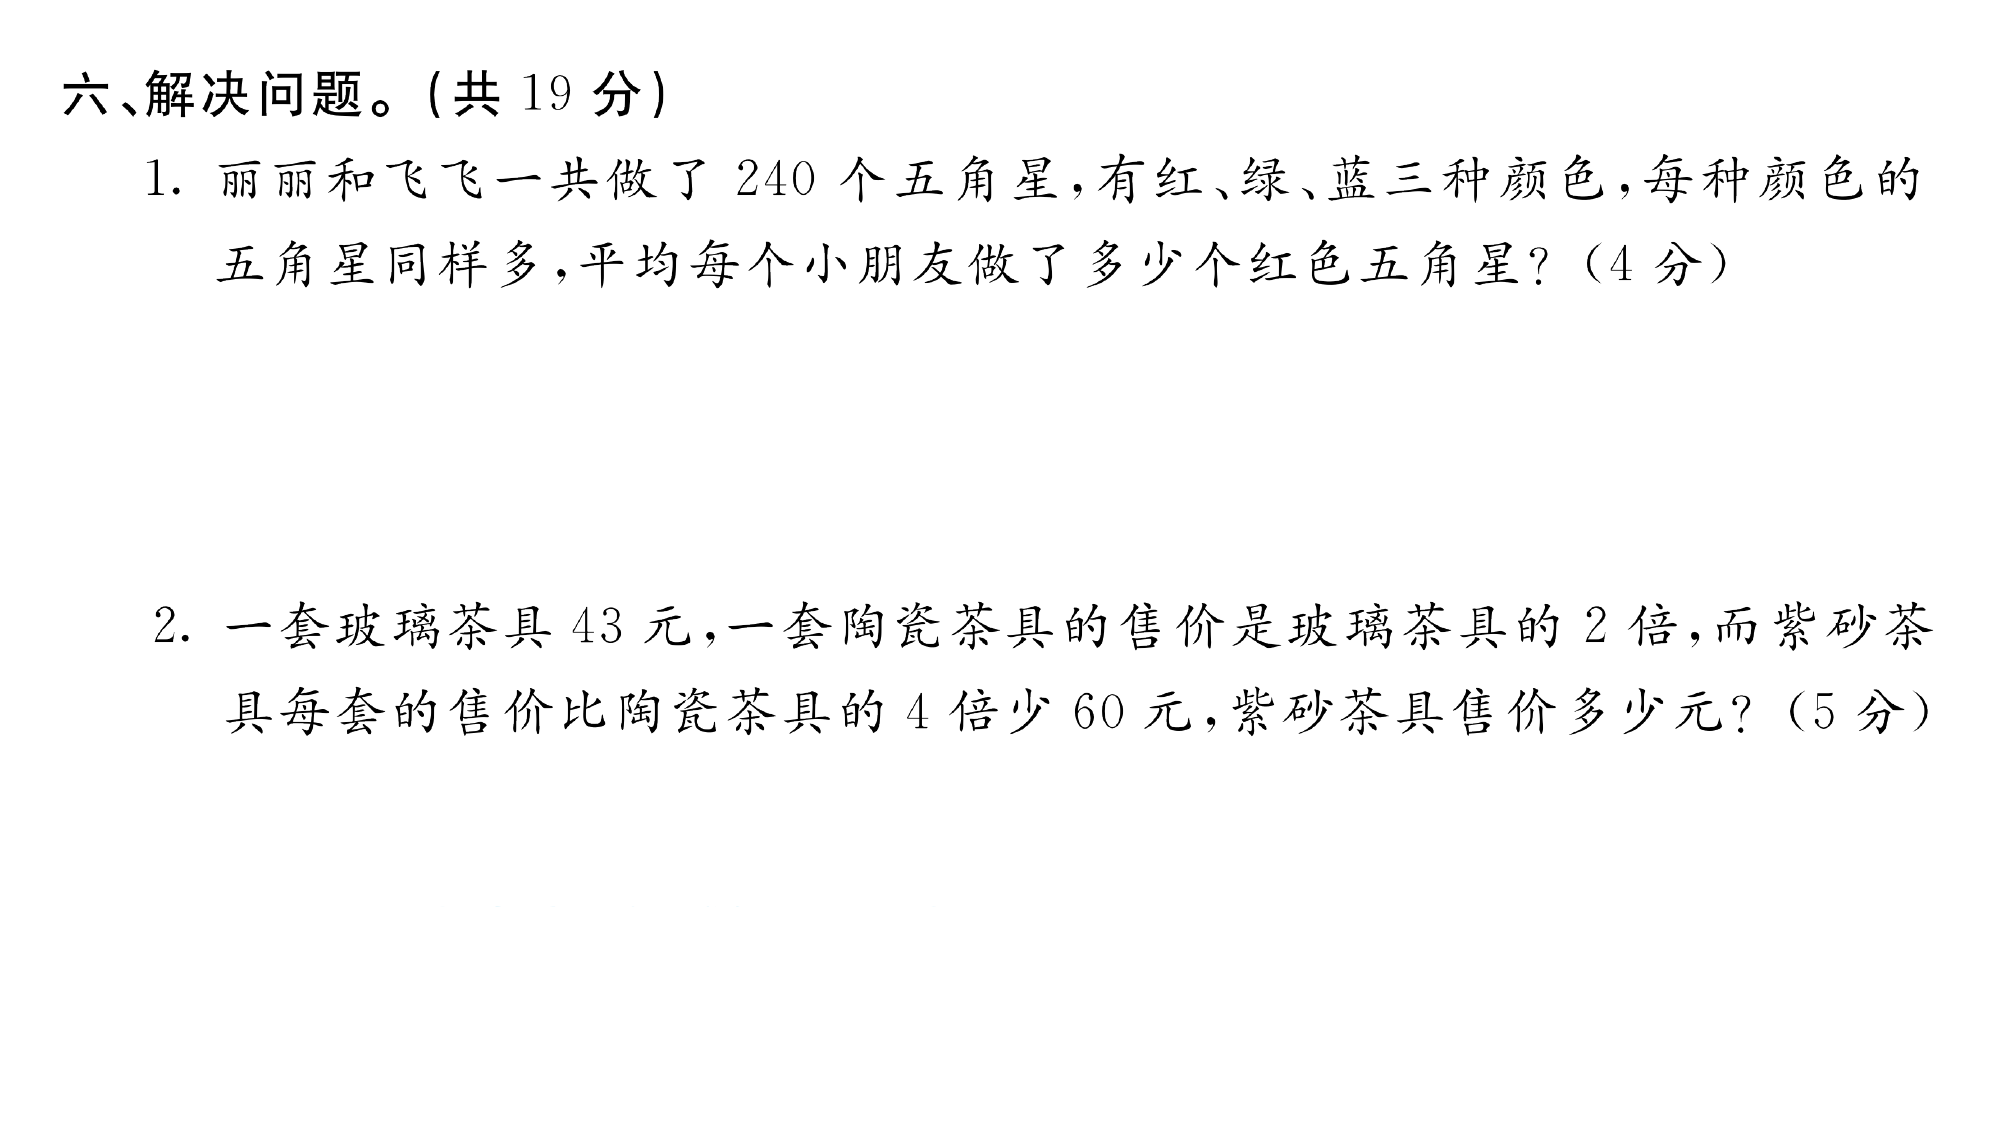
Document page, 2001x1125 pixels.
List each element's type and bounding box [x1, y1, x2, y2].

picture [150, 583, 2000, 917]
picture [58, 58, 1949, 475]
